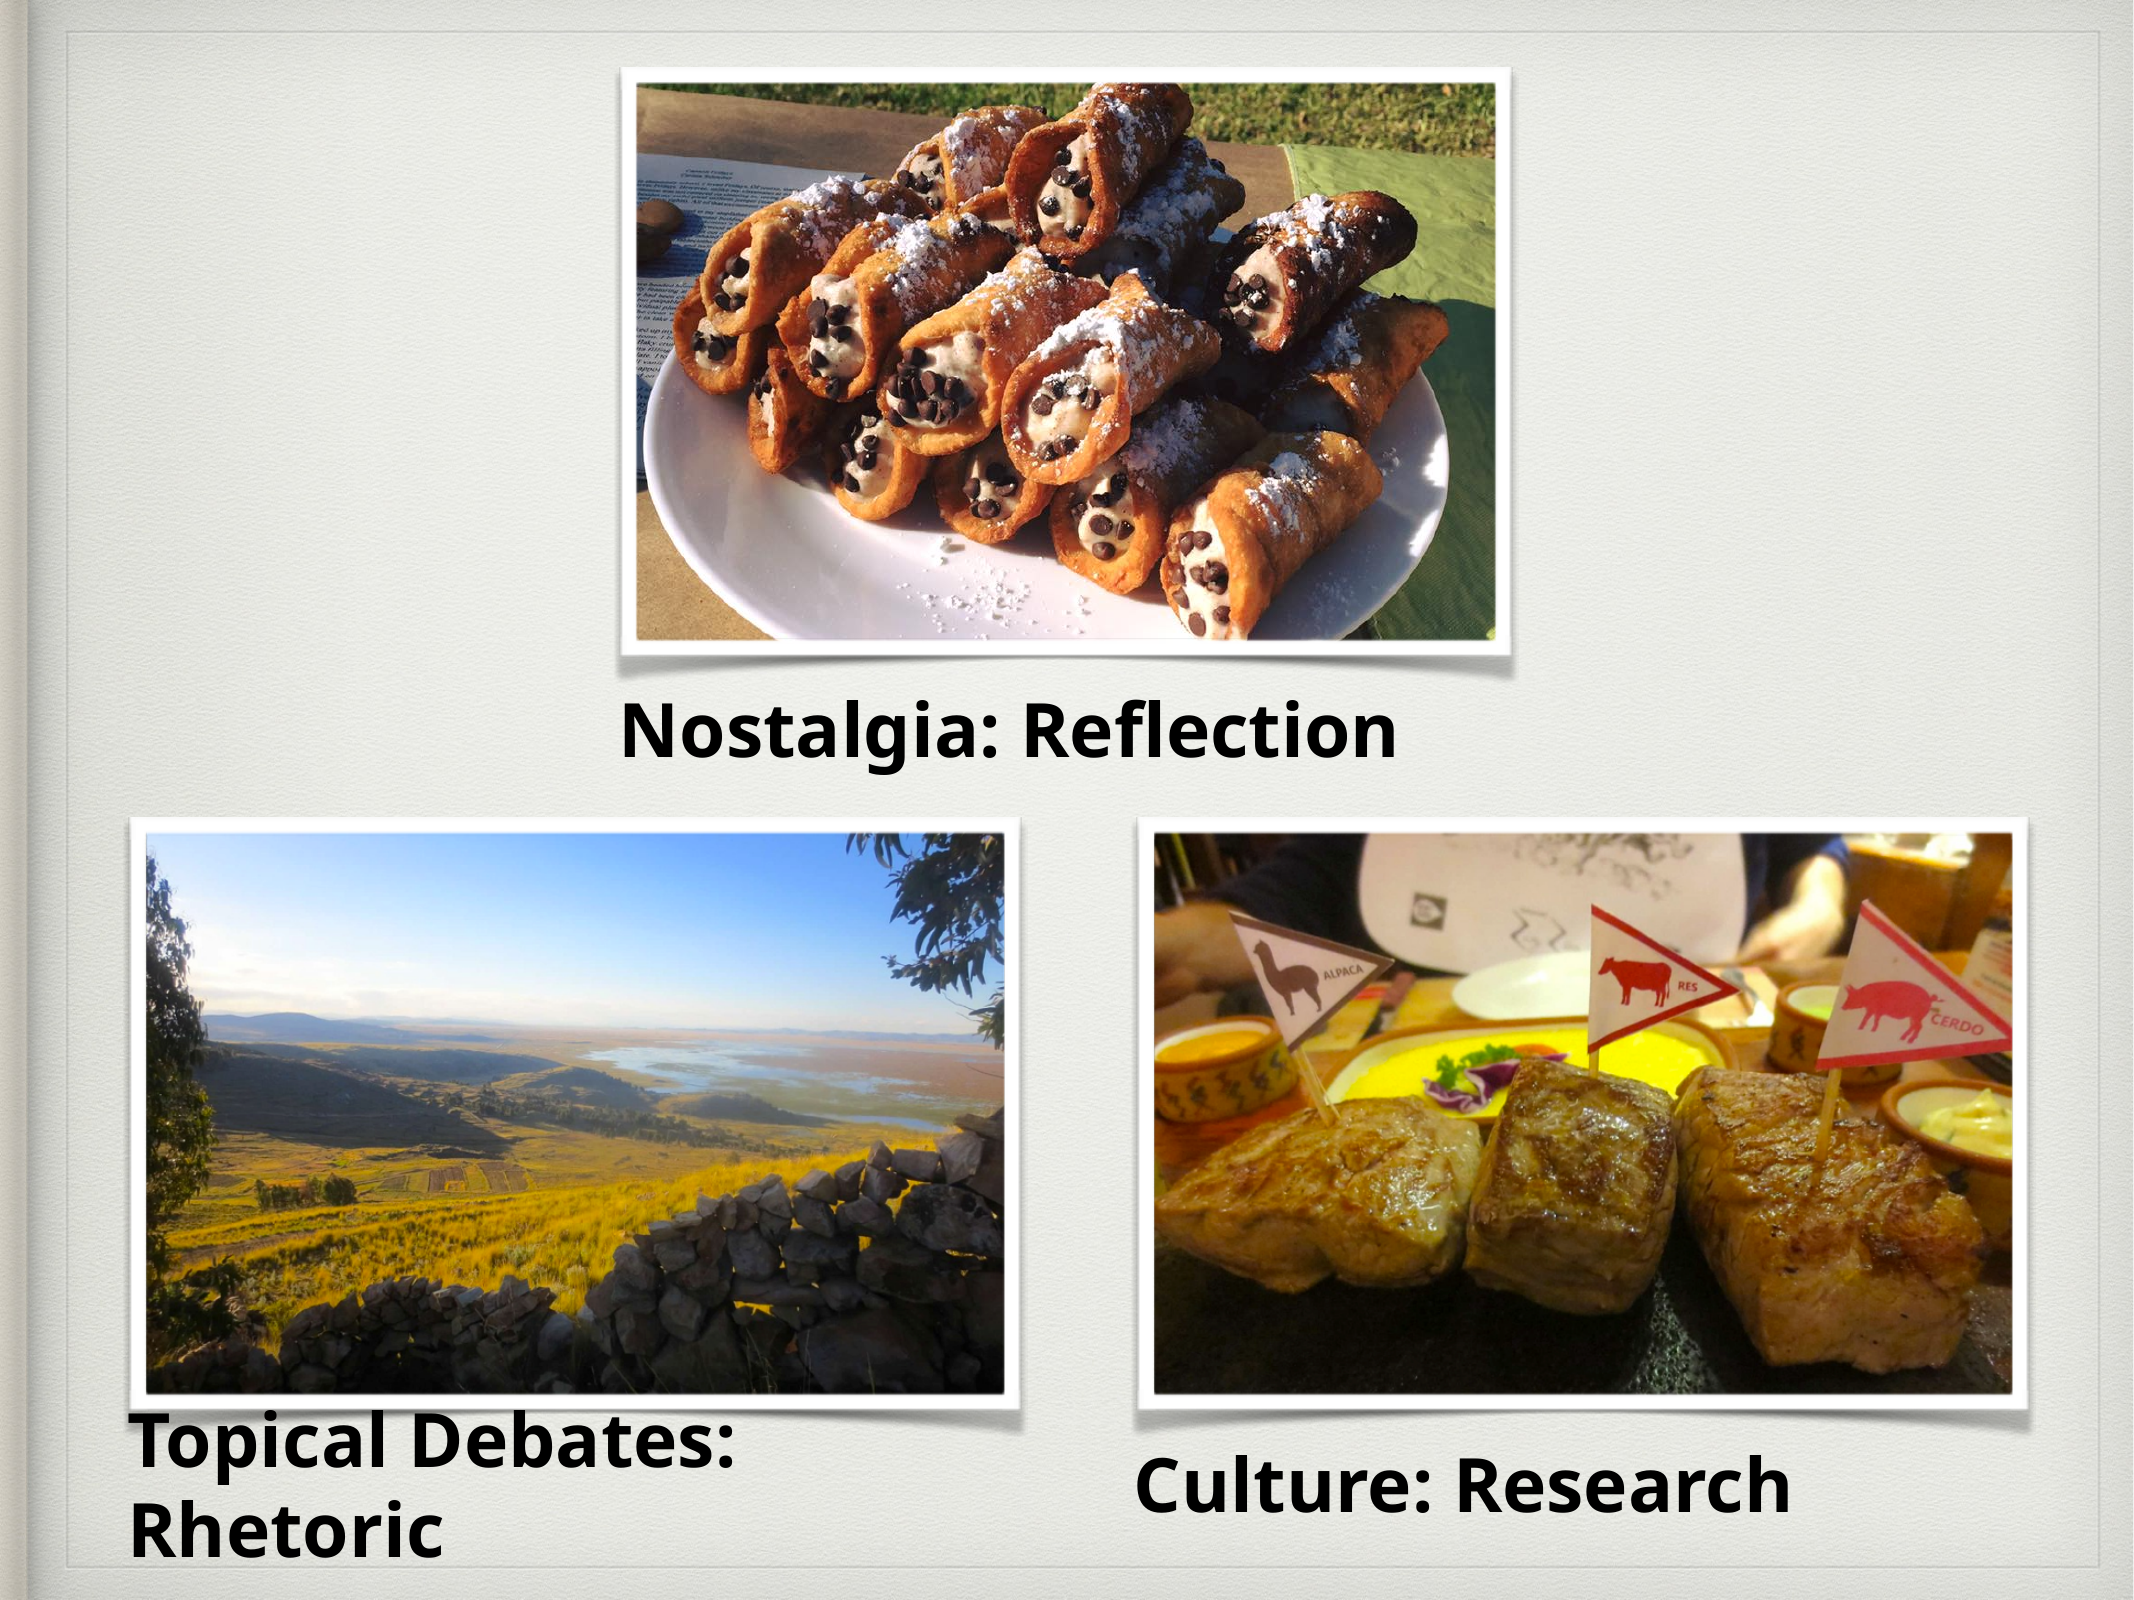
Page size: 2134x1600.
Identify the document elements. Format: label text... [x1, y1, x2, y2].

picture [0, 0, 2134, 1600]
text_box Nostalgia: Reflection [618, 682, 1646, 773]
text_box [1130, 817, 2036, 1439]
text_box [614, 67, 1519, 685]
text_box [123, 817, 1029, 1439]
text_box Culture: Research [1133, 1436, 2134, 1527]
text_box Topical Debates: Rhetoric [127, 1391, 1069, 1572]
